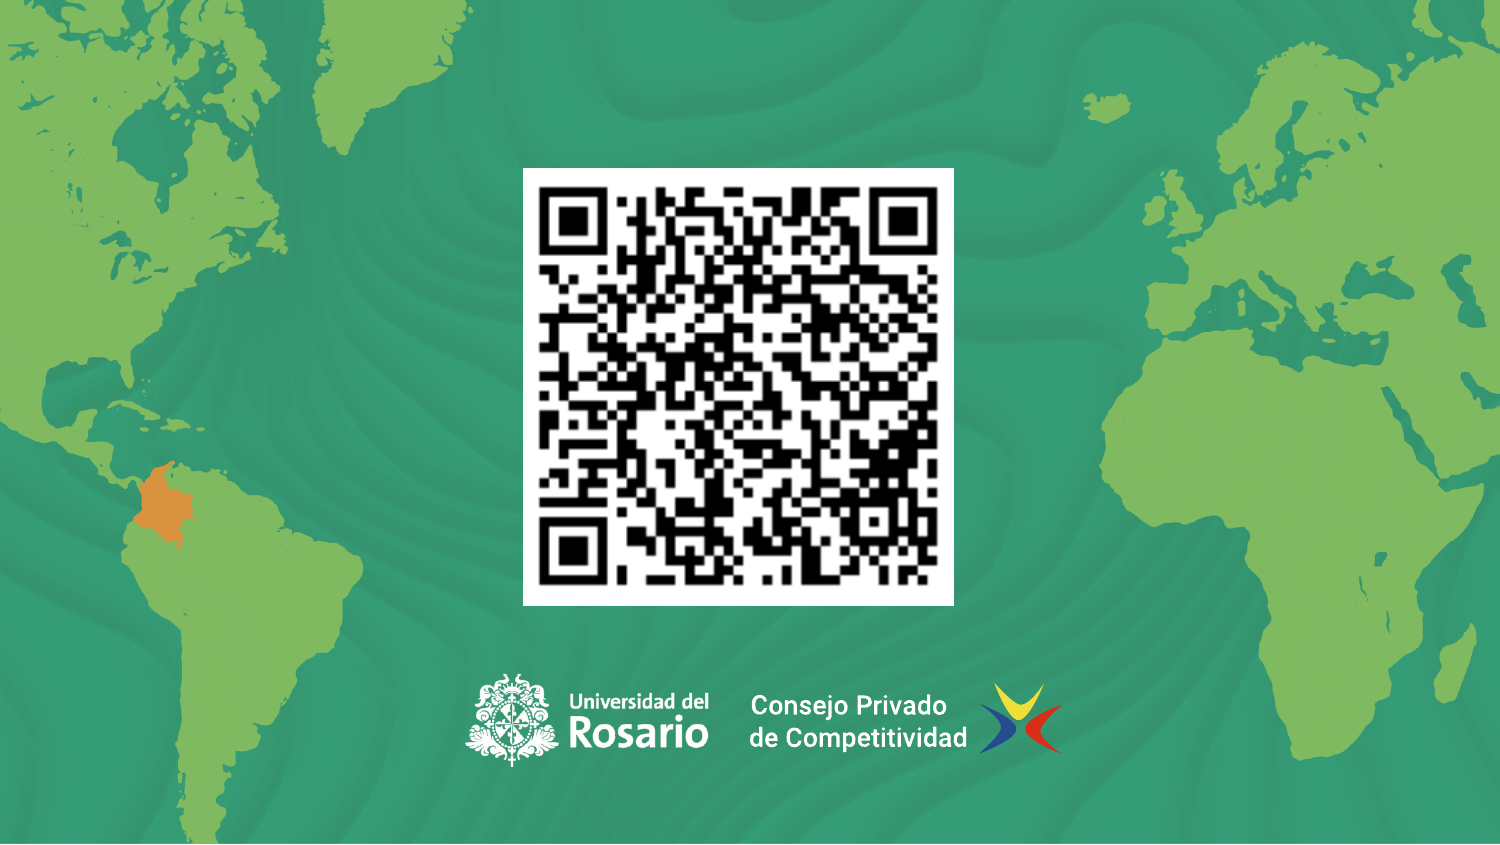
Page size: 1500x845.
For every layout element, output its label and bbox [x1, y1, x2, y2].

picture [0, 0, 1500, 844]
text_box [749, 682, 1062, 755]
